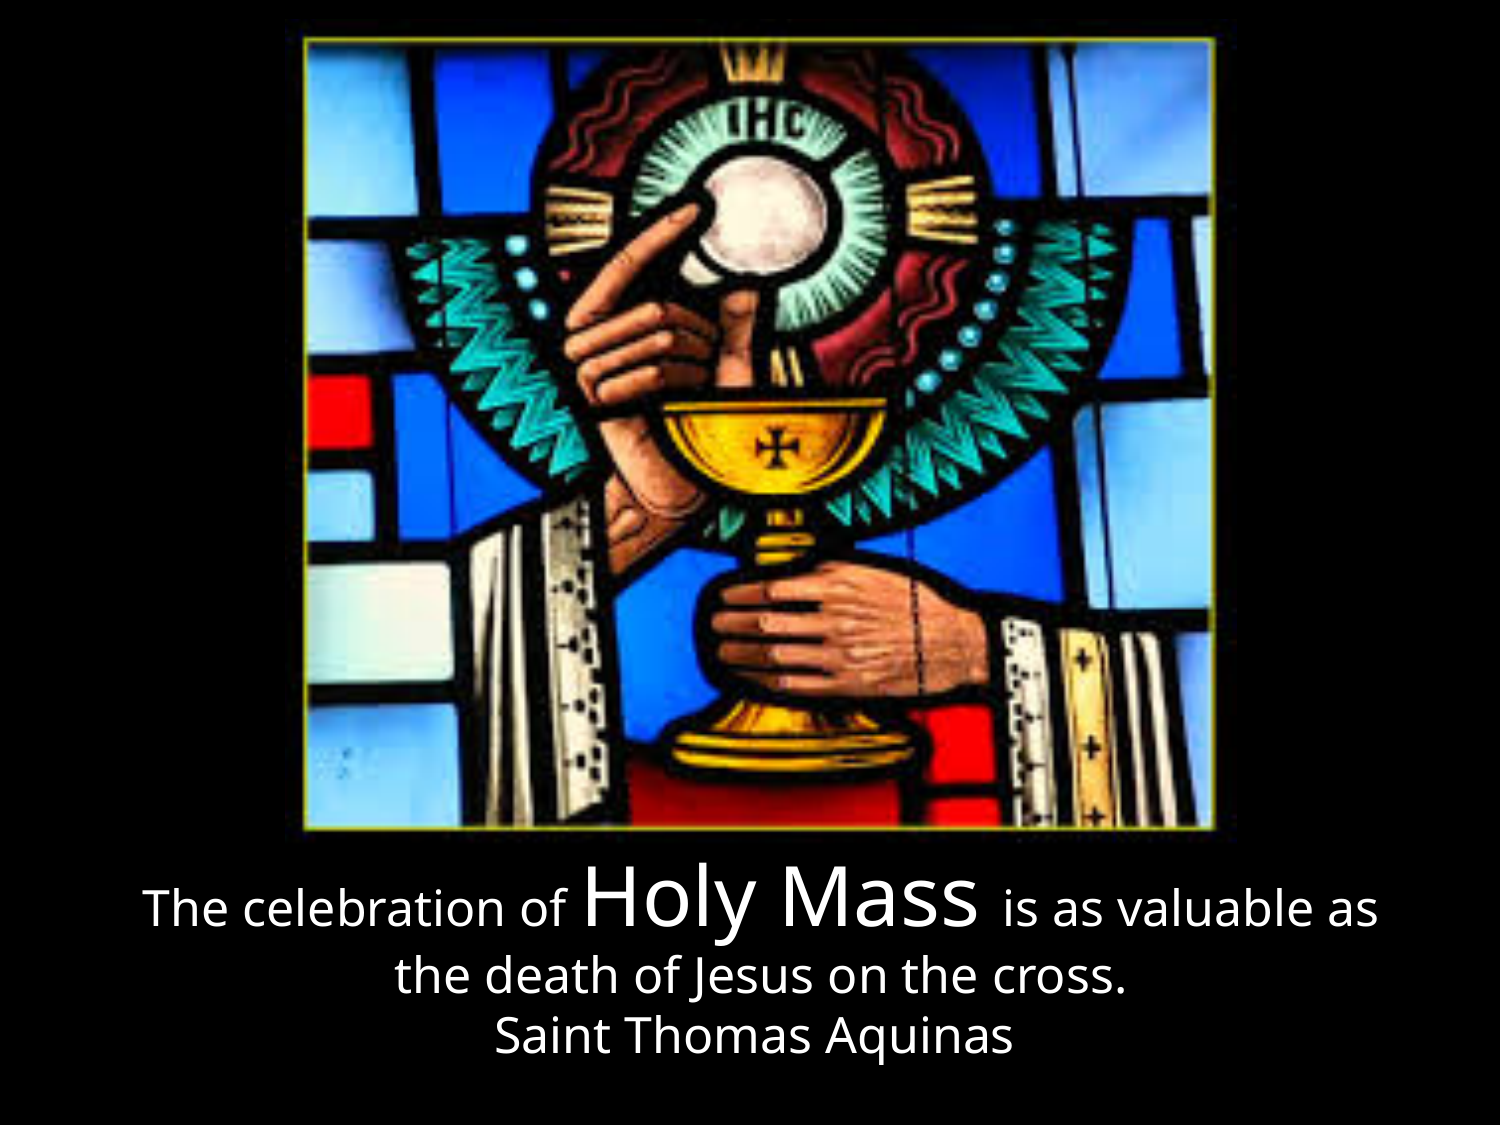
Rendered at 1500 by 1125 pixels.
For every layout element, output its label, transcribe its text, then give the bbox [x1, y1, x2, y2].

text_box The celebration of Holy Mass is as valuable as the death of Jesus on the cross. Saint Thomas Aquinas [118, 716, 1404, 1071]
picture [285, 19, 1237, 852]
